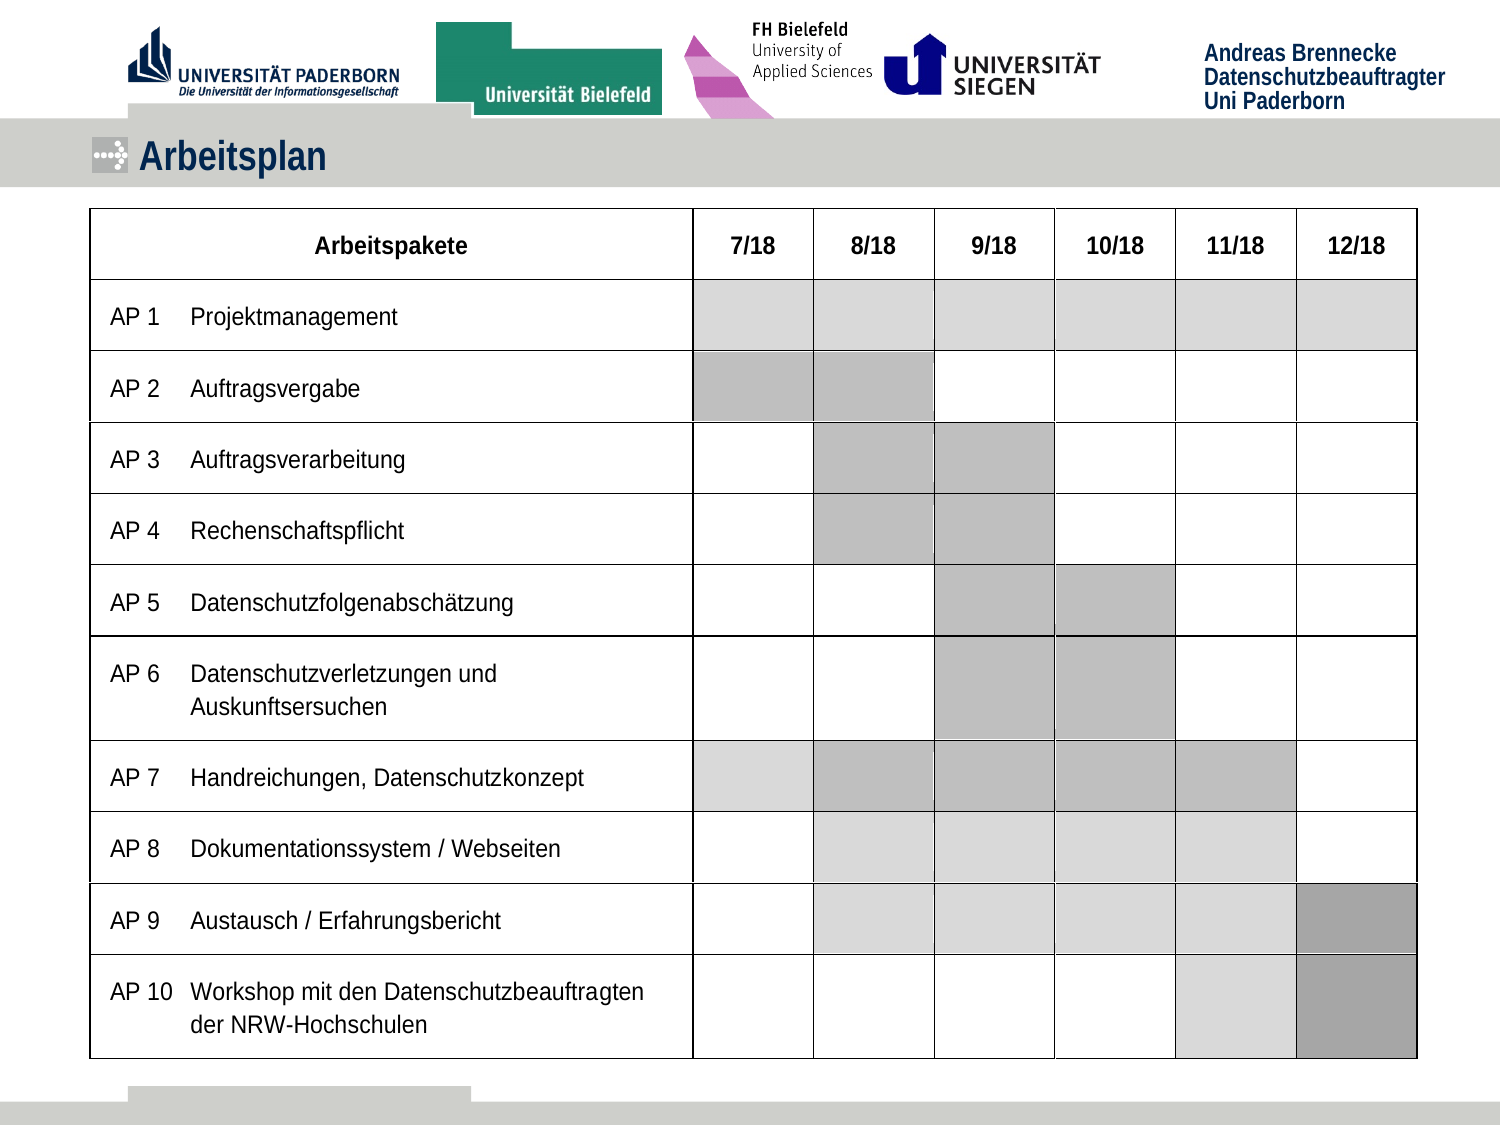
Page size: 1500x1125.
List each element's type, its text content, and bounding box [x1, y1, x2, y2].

picture [436, 22, 662, 115]
picture [680, 18, 877, 118]
picture [884, 33, 1101, 95]
picture [128, 26, 399, 98]
title Arbeitsplan [123, 122, 1430, 186]
picture [73, 207, 1430, 1091]
